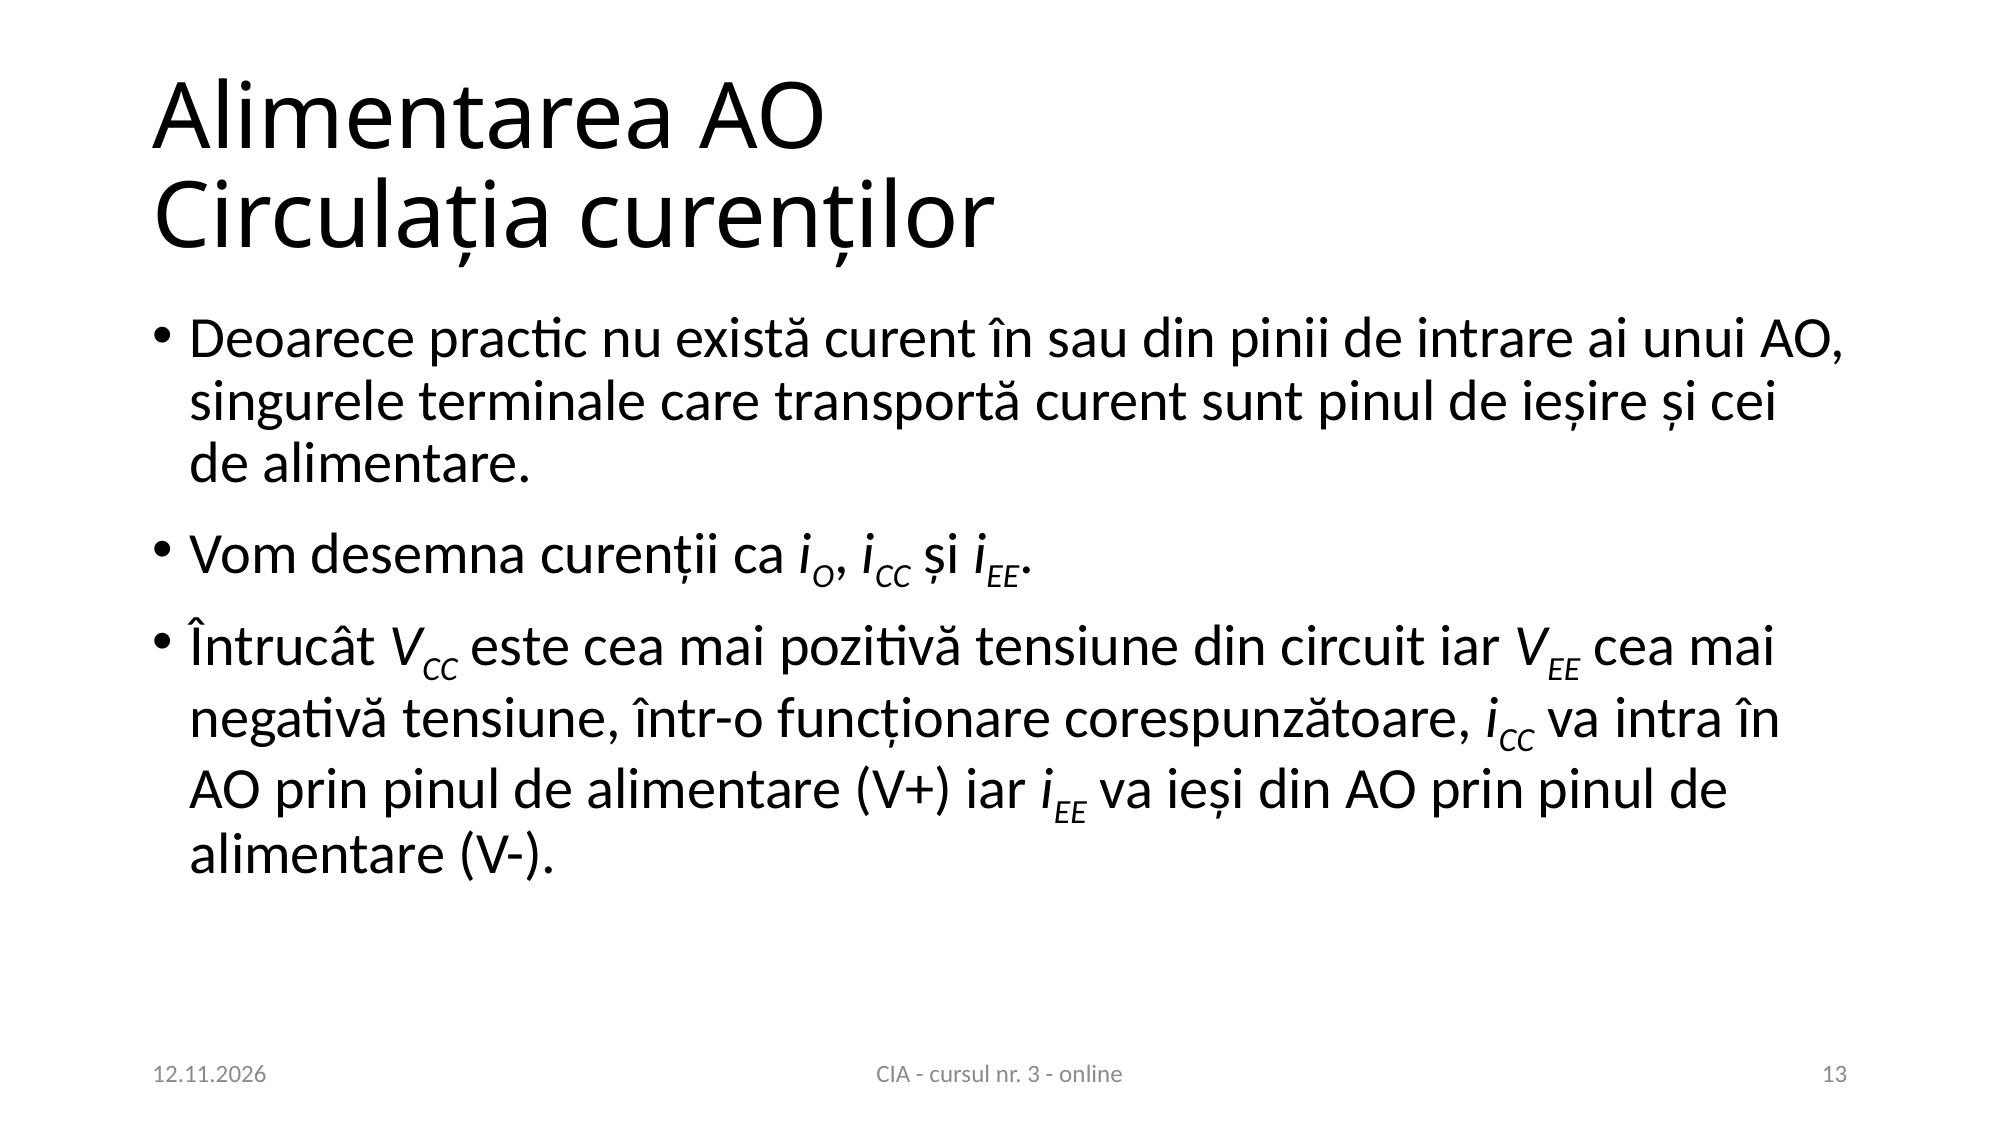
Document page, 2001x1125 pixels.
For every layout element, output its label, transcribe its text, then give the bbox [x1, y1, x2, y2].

list Deoarece practic nu există curent în sau din pinii de intrare ai unui AO, singurele terminale care transportă curent sunt pinul de ieșire și cei de alimentare. Vom desemna curenții ca iO, iCC și iEE. Întrucât VCC este cea mai pozitivă tensiune din circuit iar VEE cea mai negativă tensiune, într-o funcționare corespunzătoare, iCC va intra în AO prin pinul de alimentare (V+) iar iEE va ieși din AO prin pinul de alimentare (V-). [137, 299, 1863, 1014]
slide_number 13 [1412, 1042, 1863, 1103]
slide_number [137, 1042, 588, 1103]
footer CIA - cursul nr. 3 - online [662, 1042, 1338, 1103]
title Alimentarea AO Circulația curenților [137, 59, 1863, 278]
